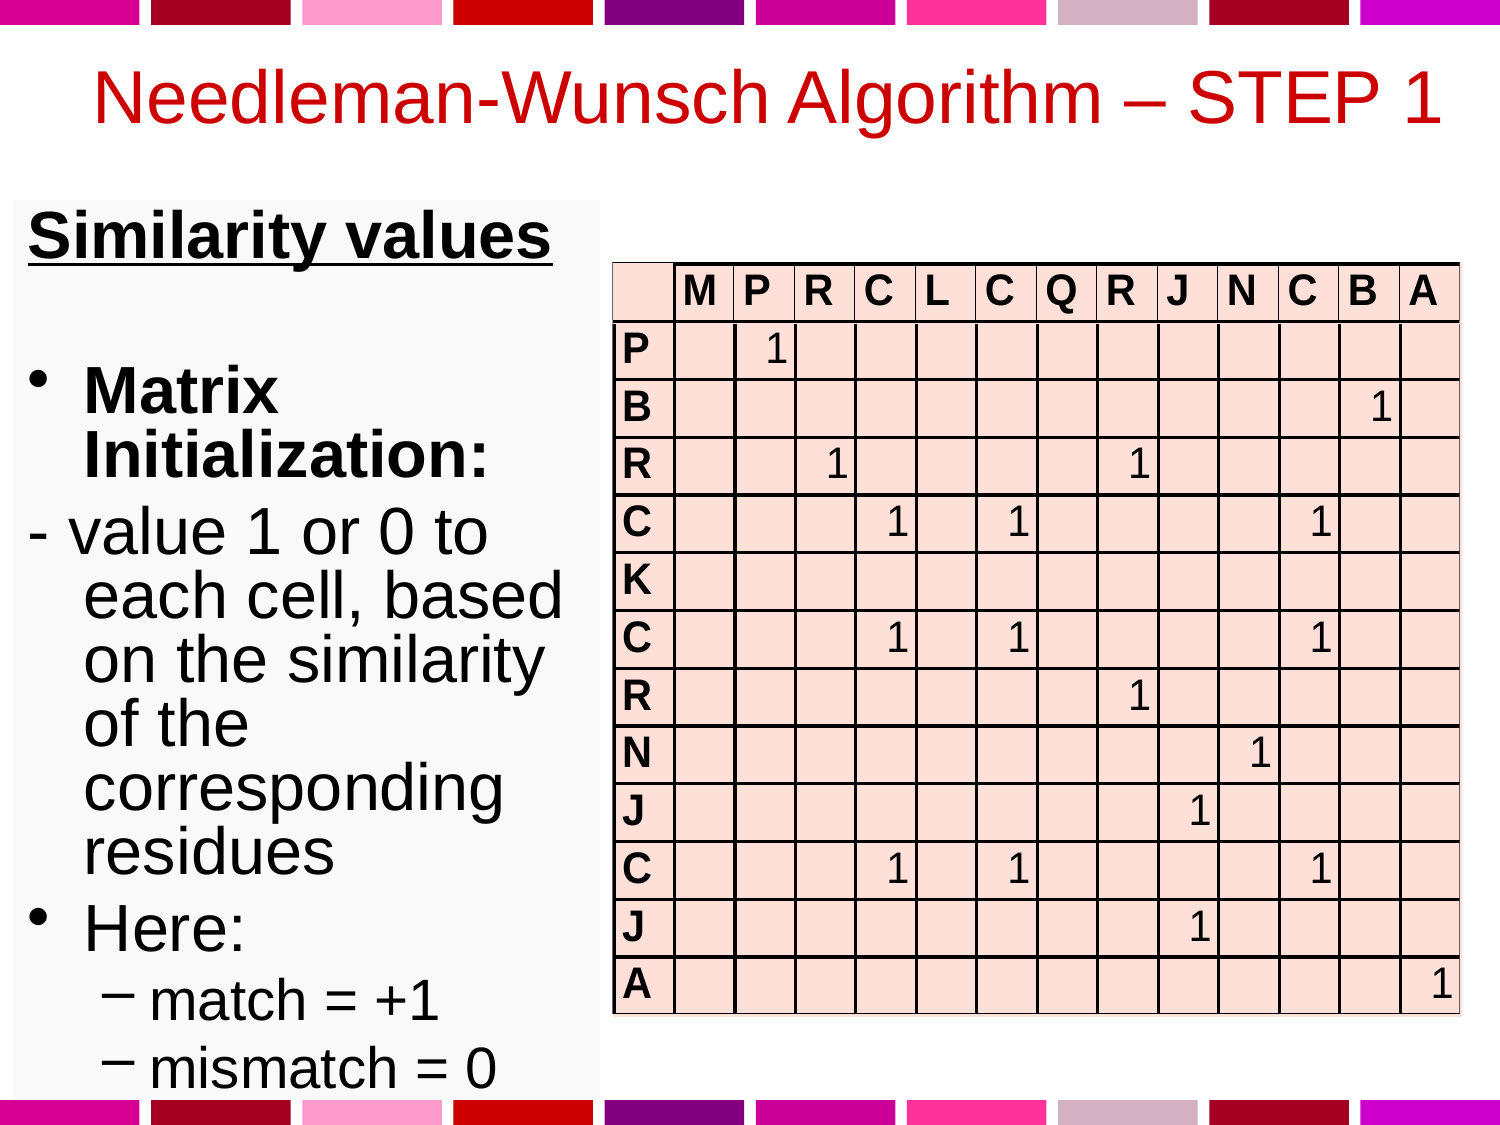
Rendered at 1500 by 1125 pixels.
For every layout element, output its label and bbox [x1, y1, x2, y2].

text_box [0, 0, 1500, 1125]
